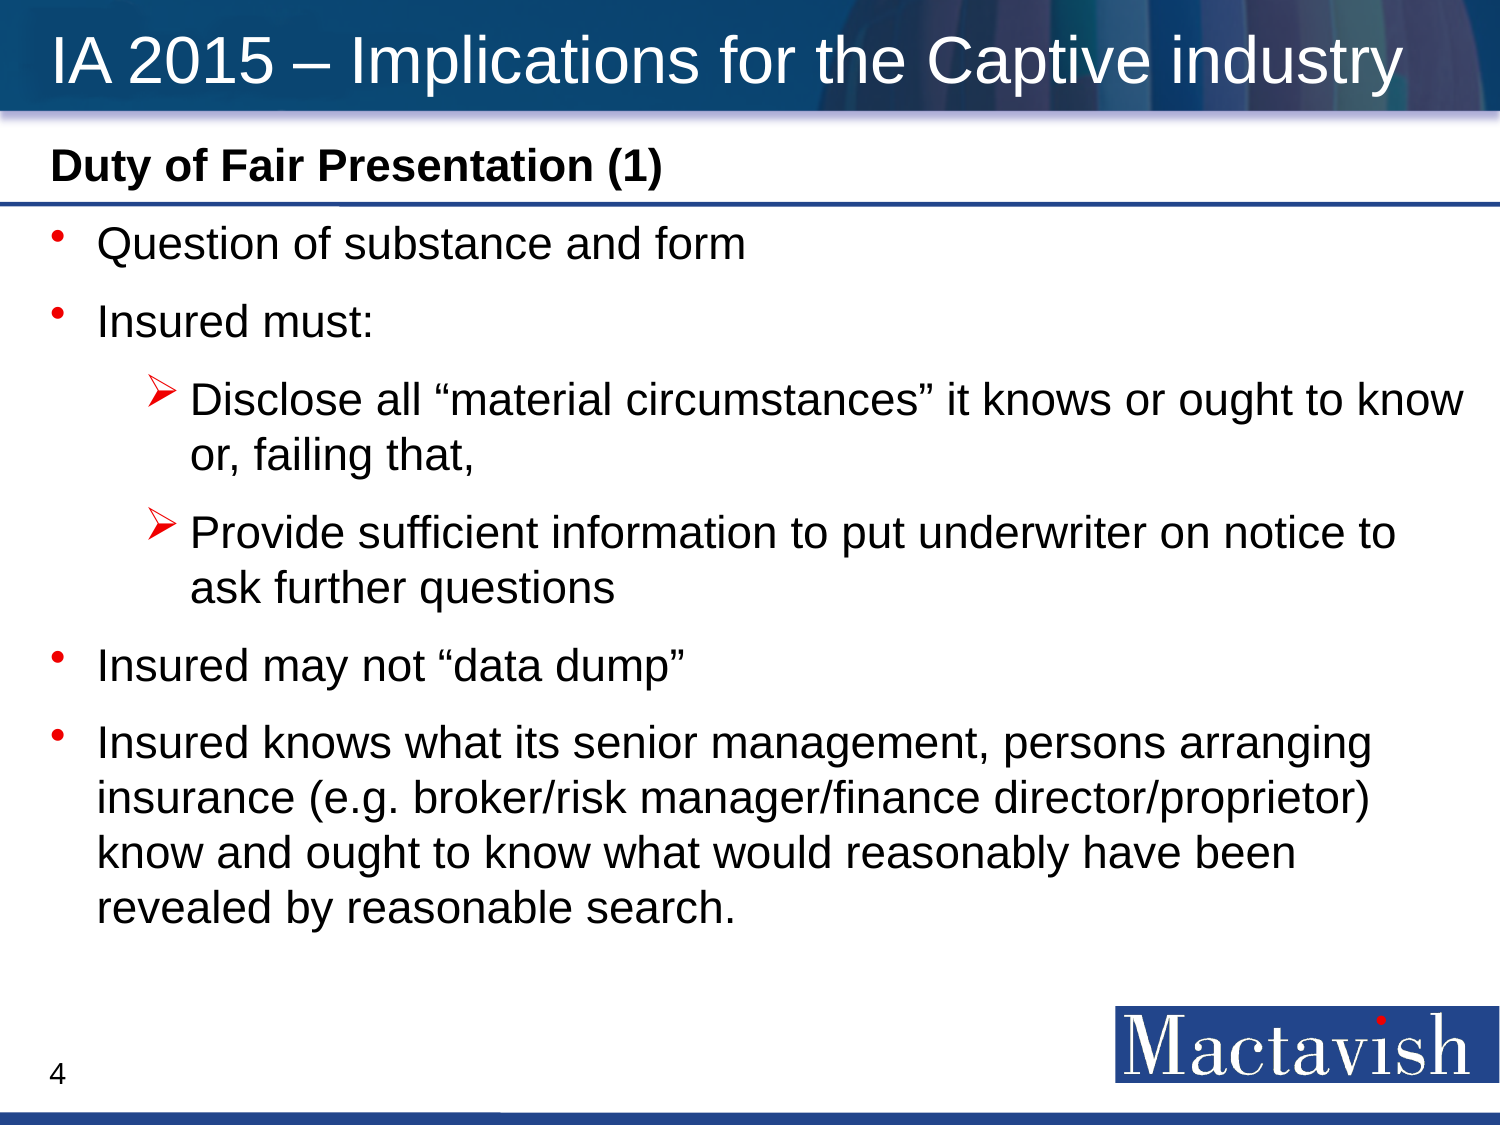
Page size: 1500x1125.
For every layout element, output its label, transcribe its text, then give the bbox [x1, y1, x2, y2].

picture [0, 0, 1500, 133]
picture [1121, 1050, 1474, 1077]
title IA 2015 – Implications for the Captive industry [49, 16, 1451, 92]
list Duty of Fair Presentation (1) Question of substance and form Insured must: Disclose all “material circumstances” it knows or ought to know or, failing that, Provide sufficient information to put underwriter on notice to ask further questions Insured may not “data dump” Insured knows what its senior management, persons arranging insurance (e.g. broker/risk manager/finance director/proprietor) know and ought to know what would reasonably have been revealed by reasonable search. [49, 135, 1480, 1050]
